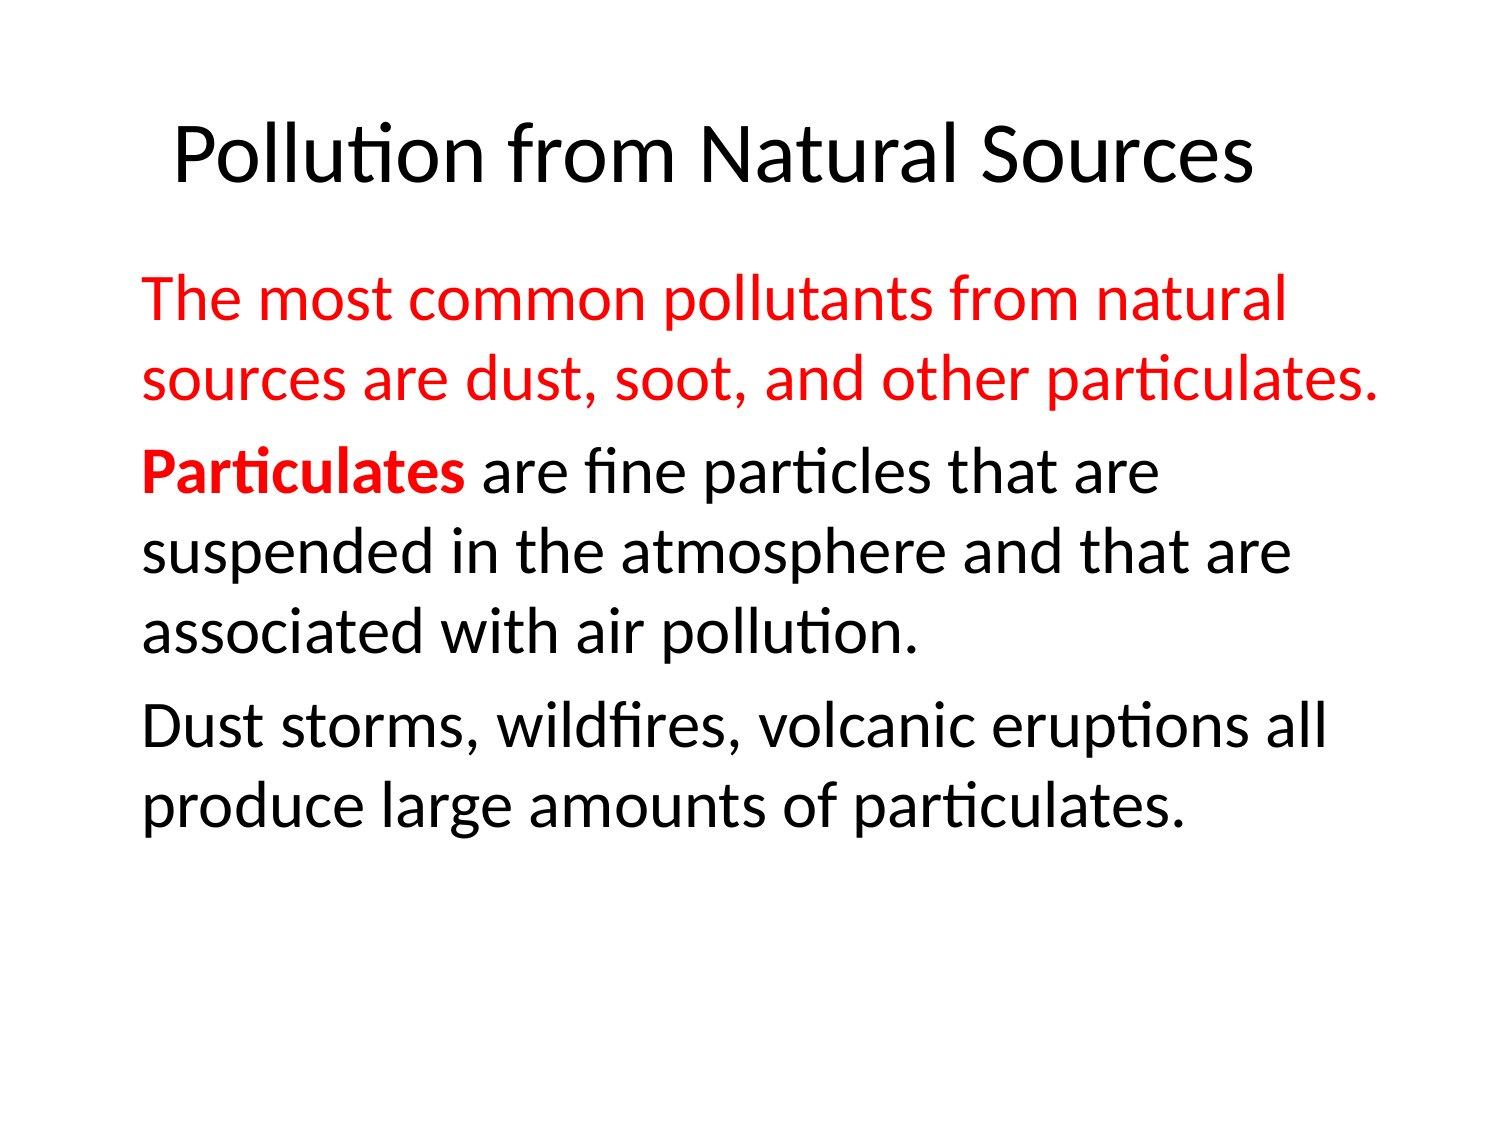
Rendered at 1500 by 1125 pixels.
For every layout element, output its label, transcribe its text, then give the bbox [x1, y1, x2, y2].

list The most common pollutants from natural sources are dust, soot, and other particulates. Particulates are fine particles that are suspended in the atmosphere and that are associated with air pollution. Dust storms, wildfires, volcanic eruptions all produce large amounts of particulates. [70, 245, 1421, 959]
title Pollution from Natural Sources [75, 87, 1355, 208]
